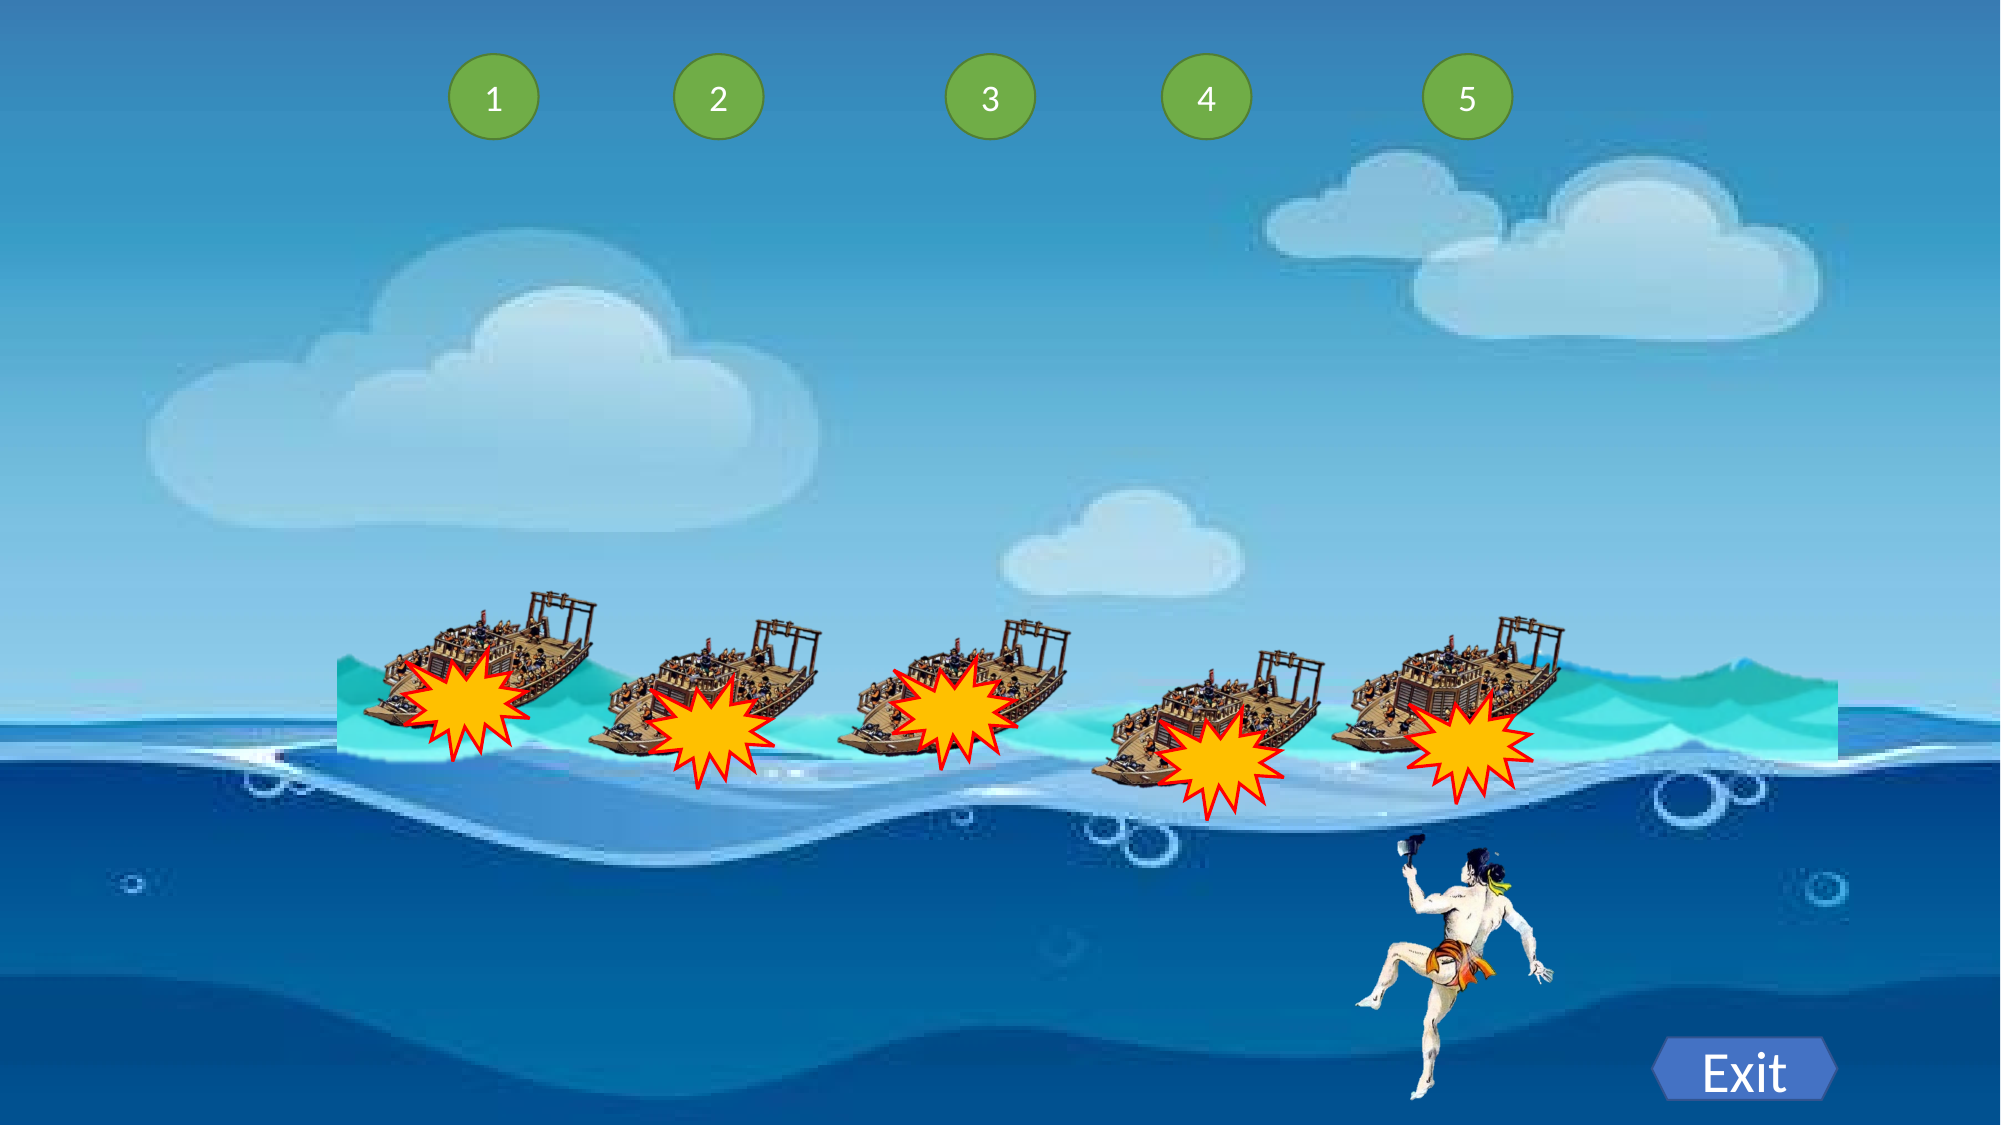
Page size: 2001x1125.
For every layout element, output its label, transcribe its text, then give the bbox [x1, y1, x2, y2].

text_box [1229, 805, 1238, 816]
text_box [1203, 805, 1214, 821]
text_box 5 [1421, 53, 1514, 141]
text_box Exit [1650, 1036, 1839, 1101]
text_box 4 [1160, 53, 1253, 141]
picture [0, 0, 2001, 1125]
text_box 2 [672, 53, 765, 141]
text_box 3 [944, 53, 1037, 141]
text_box 1 [447, 53, 540, 141]
